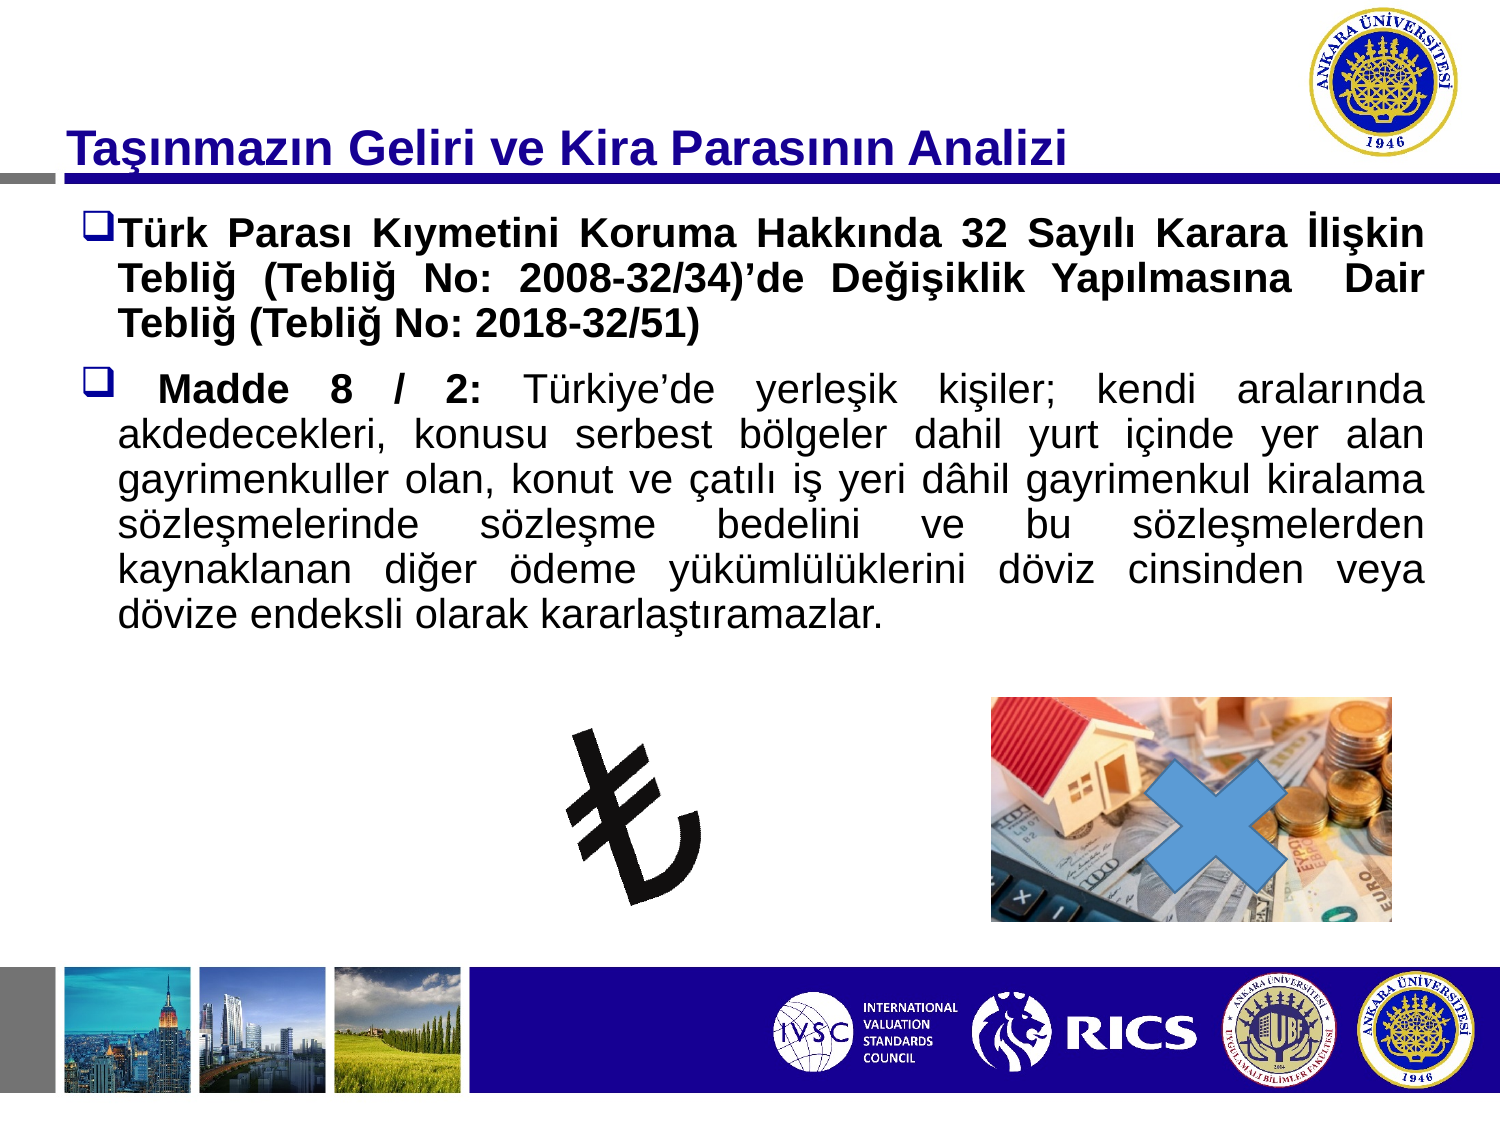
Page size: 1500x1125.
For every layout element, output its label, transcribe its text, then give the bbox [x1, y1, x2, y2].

text_box Taşınmazın Geliri ve Kira Parasının Analizi [51, 115, 1449, 185]
picture [0, 0, 1500, 1125]
list Türk Parası Kıymetini Koruma Hakkında 32 Sayılı Karara İlişkin Tebliğ (Tebliğ No: 2008-32/34)’de Değişiklik Yapılmasına Dair Tebliğ (Tebliğ No: 2018-32/51) Madde 8 / 2: Türkiye’de yerleşik kişiler; kendi aralarında akdedecekleri, konusu serbest bölgeler dahil yurt içinde yer alan gayrimenkuller olan, konut ve çatılı iş yeri dâhil gayrimenkul kiralama sözleşmelerinde sözleşme bedelini ve bu sözleşmelerden kaynaklanan diğer ödeme yükümlülüklerini döviz cinsinden veya dövize endeksli olarak kararlaştıramazlar. [65, 204, 1441, 1004]
